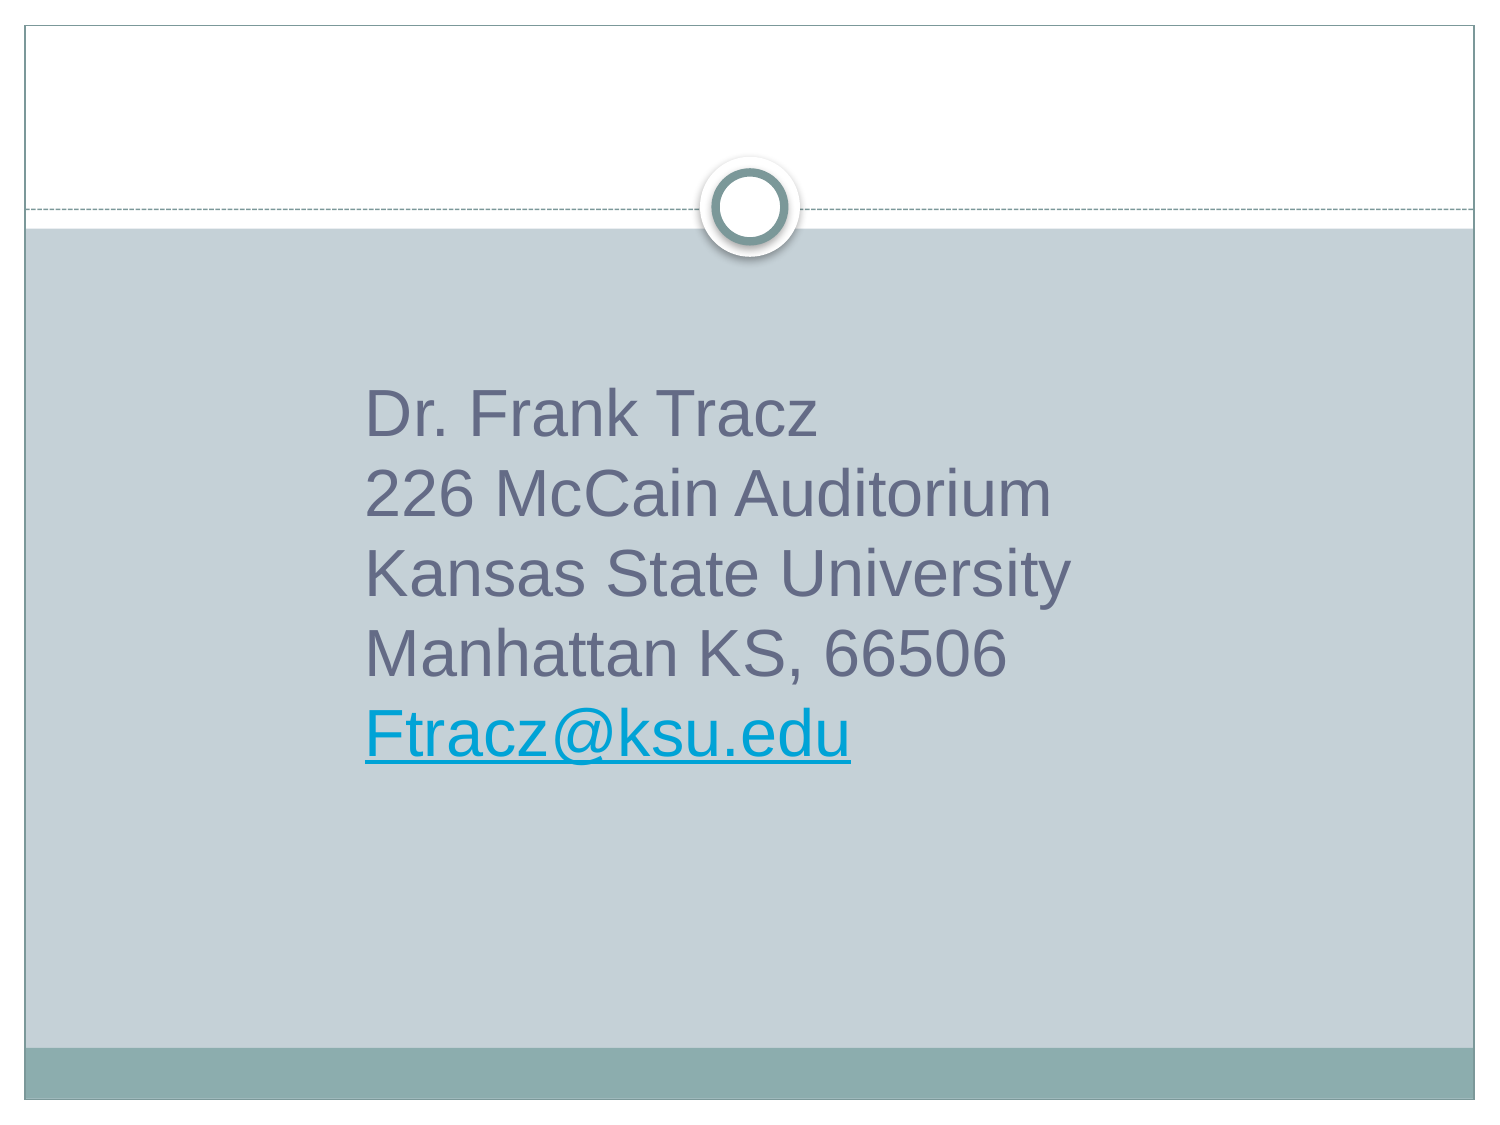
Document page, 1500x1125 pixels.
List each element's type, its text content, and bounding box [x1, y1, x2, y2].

text_box Dr. Frank Tracz 226 McCain Auditorium Kansas State University Manhattan KS, 66506 Ftracz@ksu.edu [349, 362, 1163, 837]
